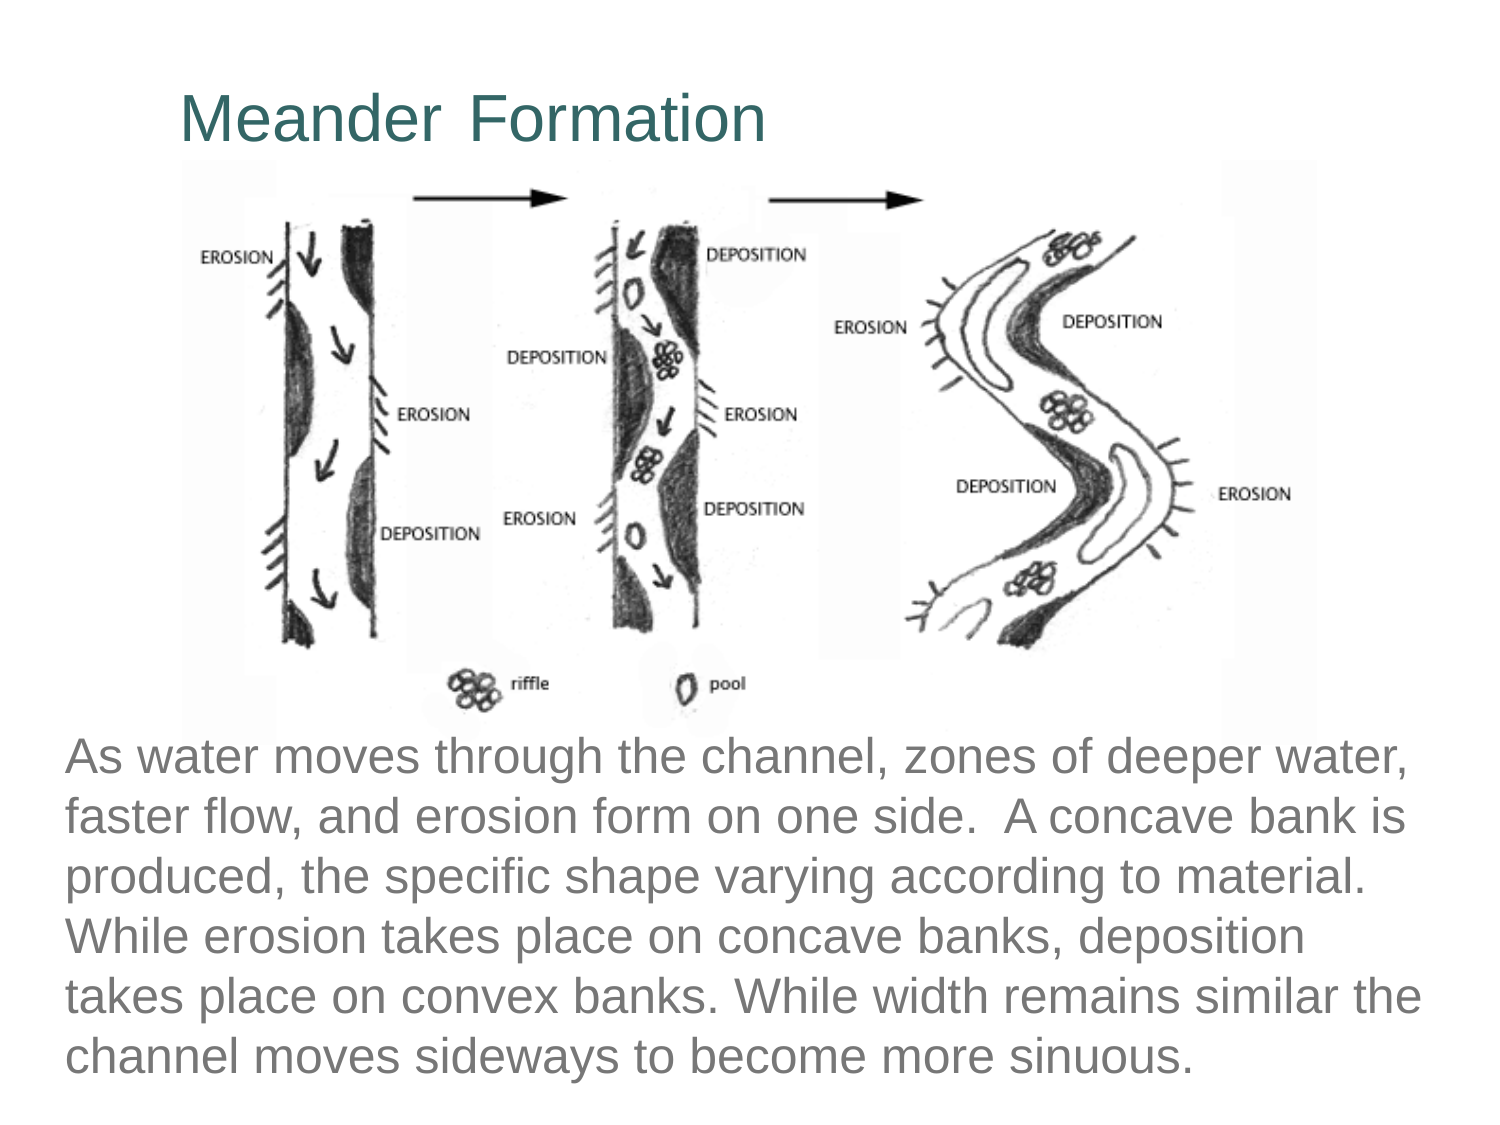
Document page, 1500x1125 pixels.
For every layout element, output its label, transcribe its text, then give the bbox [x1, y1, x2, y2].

text_box Meander Formation [165, 42, 1335, 168]
text_box As water moves through the channel, zones of deeper water, faster flow, and erosion form on one side. A concave bank is produced, the specific shape varying according to material. While erosion takes place on concave banks, deposition takes place on convex banks. While width remains similar the channel moves sideways to become more sinuous. [49, 716, 1450, 1091]
picture [182, 160, 1318, 746]
